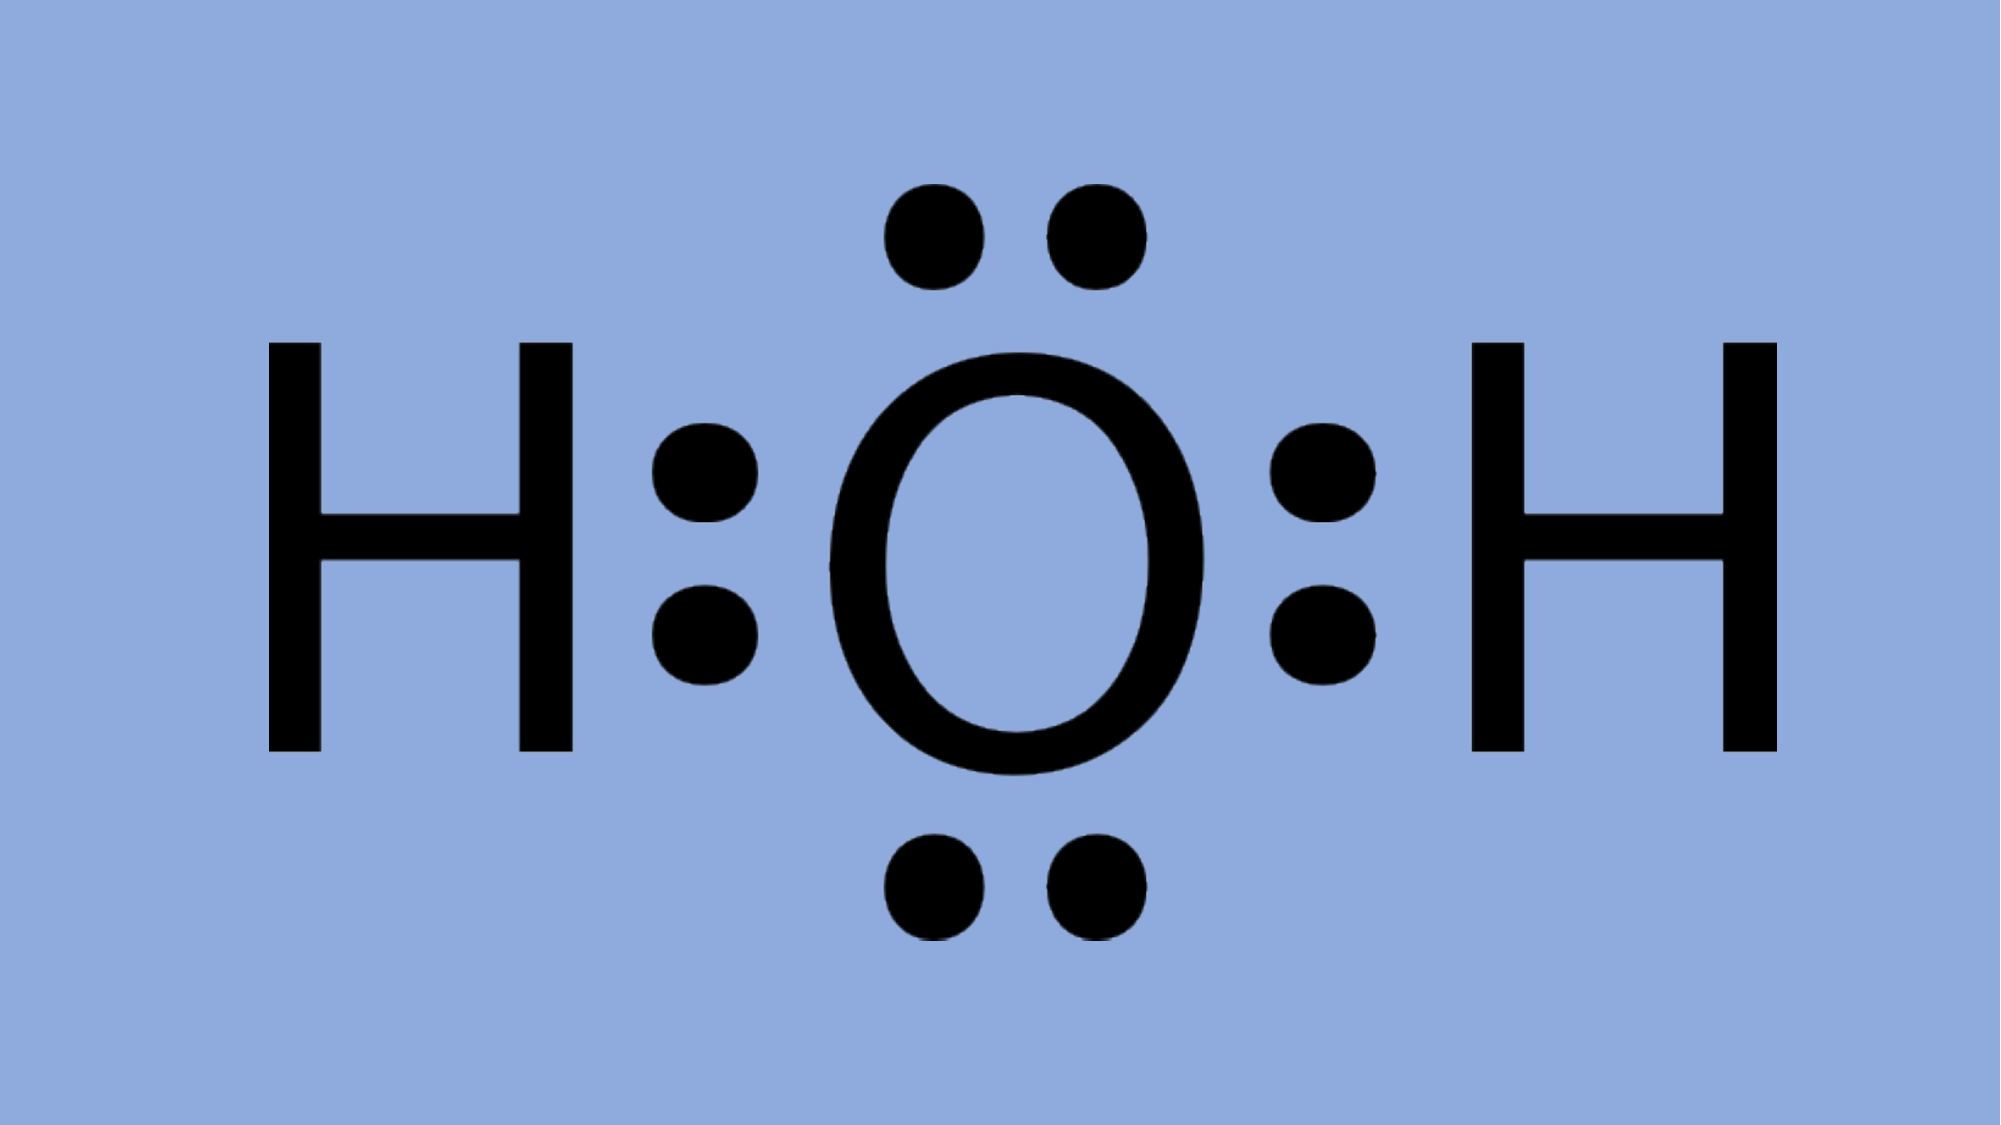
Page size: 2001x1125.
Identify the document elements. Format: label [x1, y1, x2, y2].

picture [269, 184, 1777, 941]
